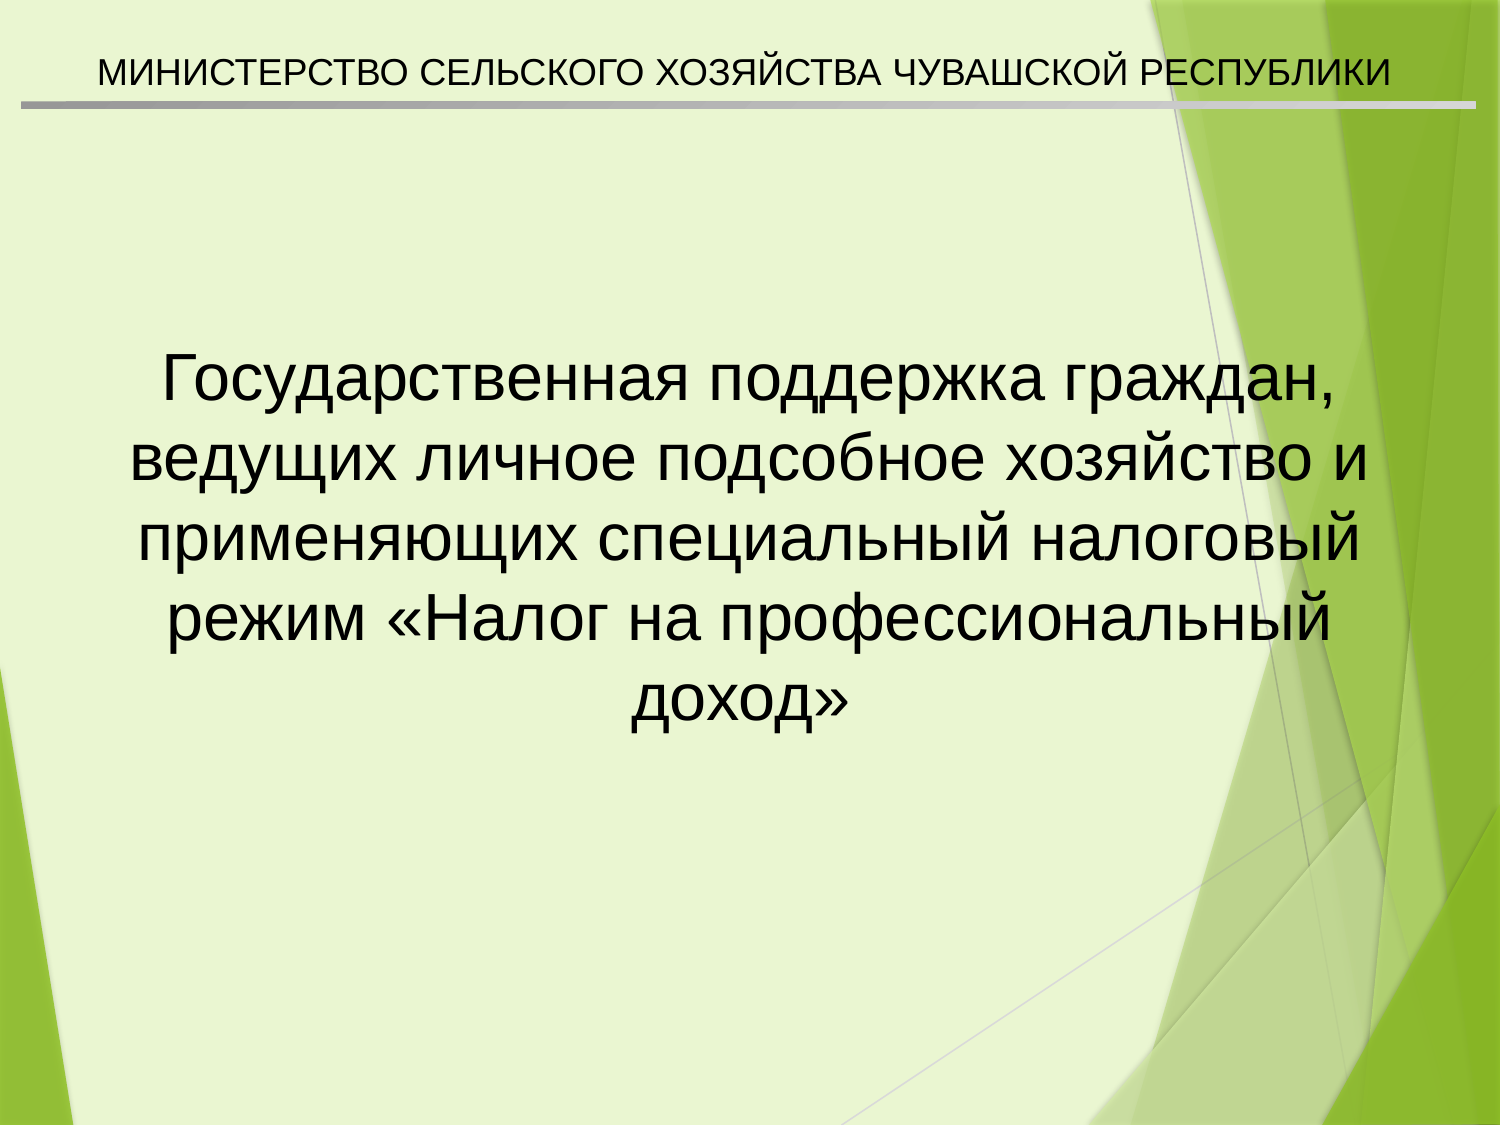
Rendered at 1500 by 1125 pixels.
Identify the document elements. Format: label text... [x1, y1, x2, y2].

text_box МИНИСТЕРСТВО СЕЛЬСКОГО ХОЗЯЙСТВА ЧУВАШСКОЙ РЕСПУБЛИКИ [0, 40, 1500, 101]
text_box [726, 1053, 987, 1115]
text_box Государственная поддержка граждан, ведущих личное подсобное хозяйство и применяющих специальный налоговый режим «Налог на профессиональный доход» [76, 326, 1424, 741]
text_box [18, 101, 1478, 111]
